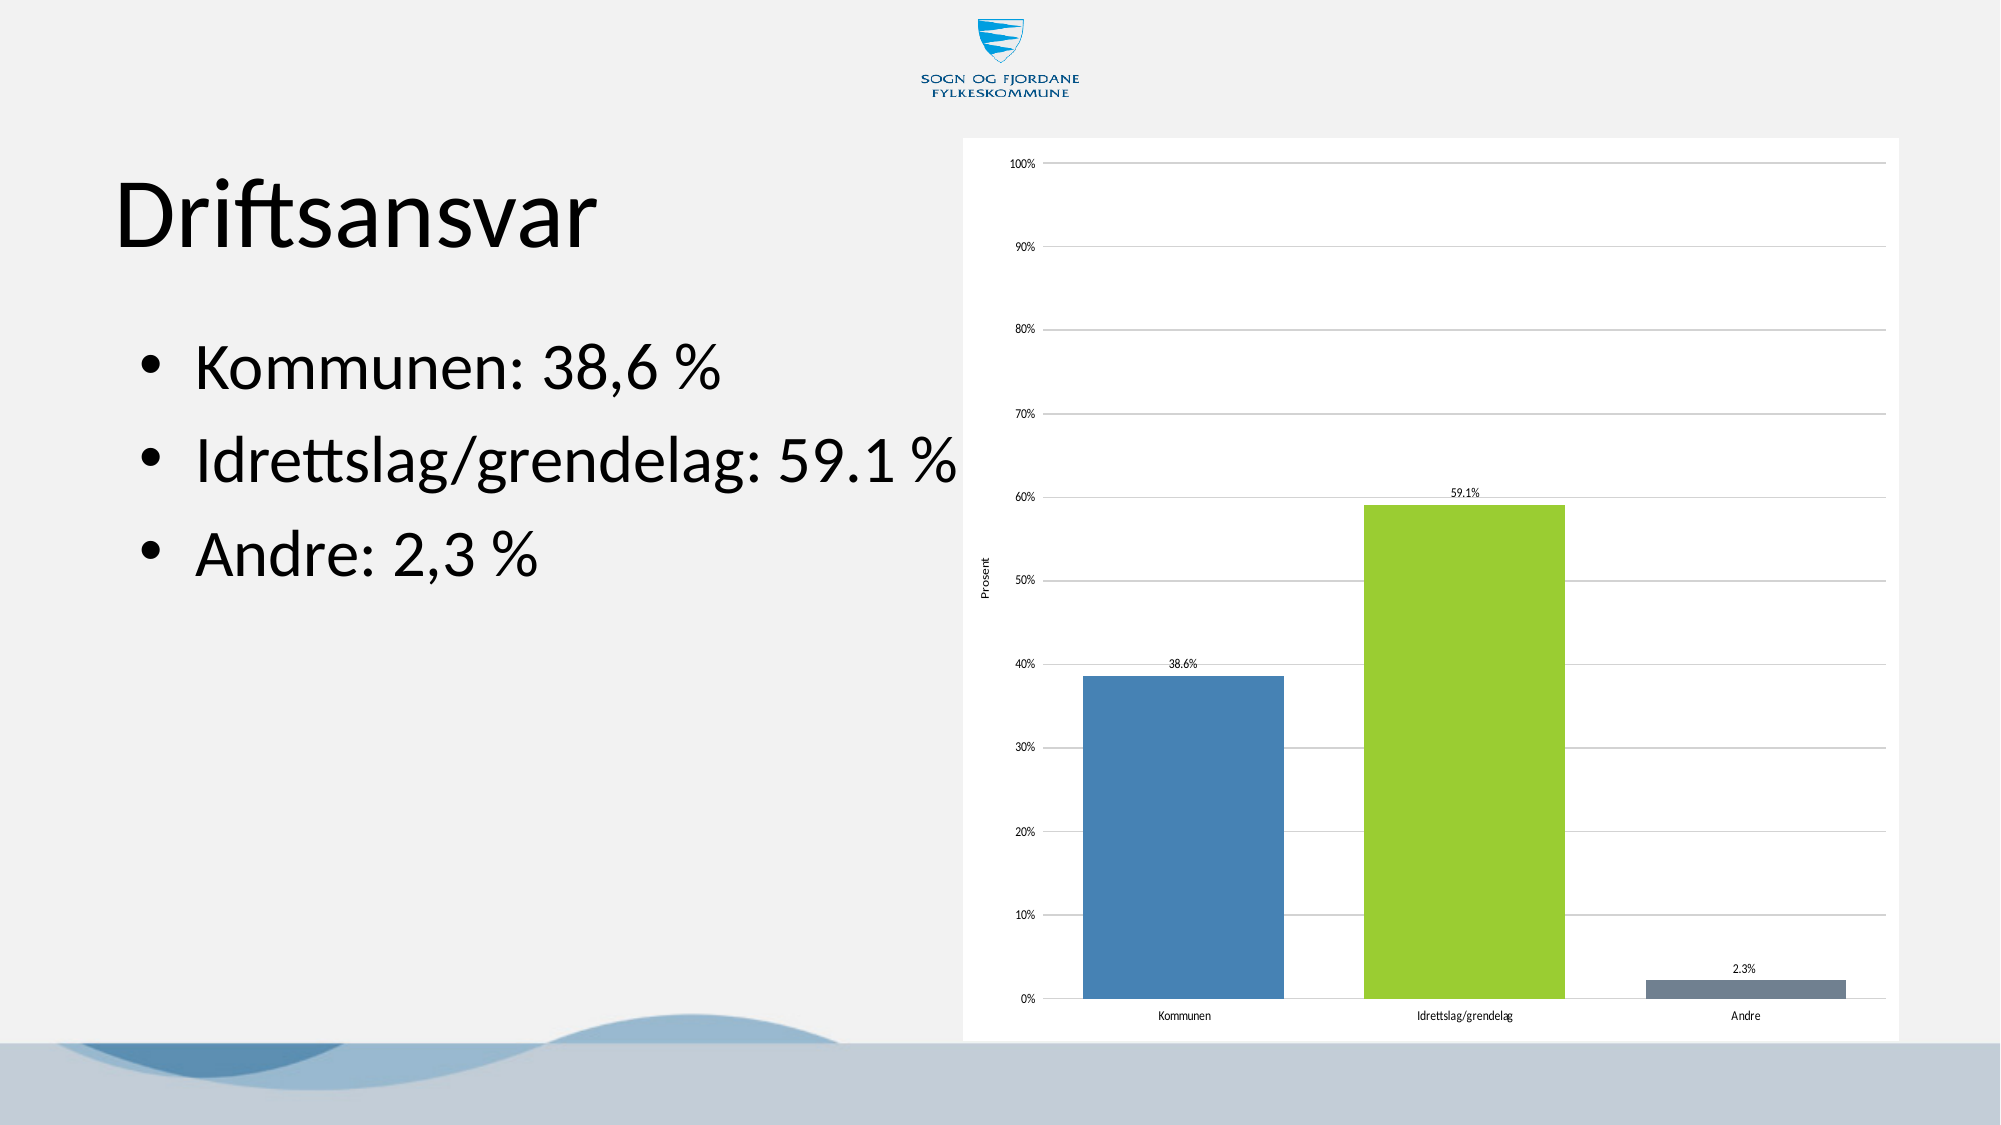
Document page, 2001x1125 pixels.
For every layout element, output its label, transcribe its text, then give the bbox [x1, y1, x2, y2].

picture [0, 0, 2001, 1125]
title Driftsansvar [99, 113, 1900, 302]
list Kommunen: 38,6 % Idrettslag/grendelag: 59.1 % Andre: 2,3 % [124, 315, 957, 816]
